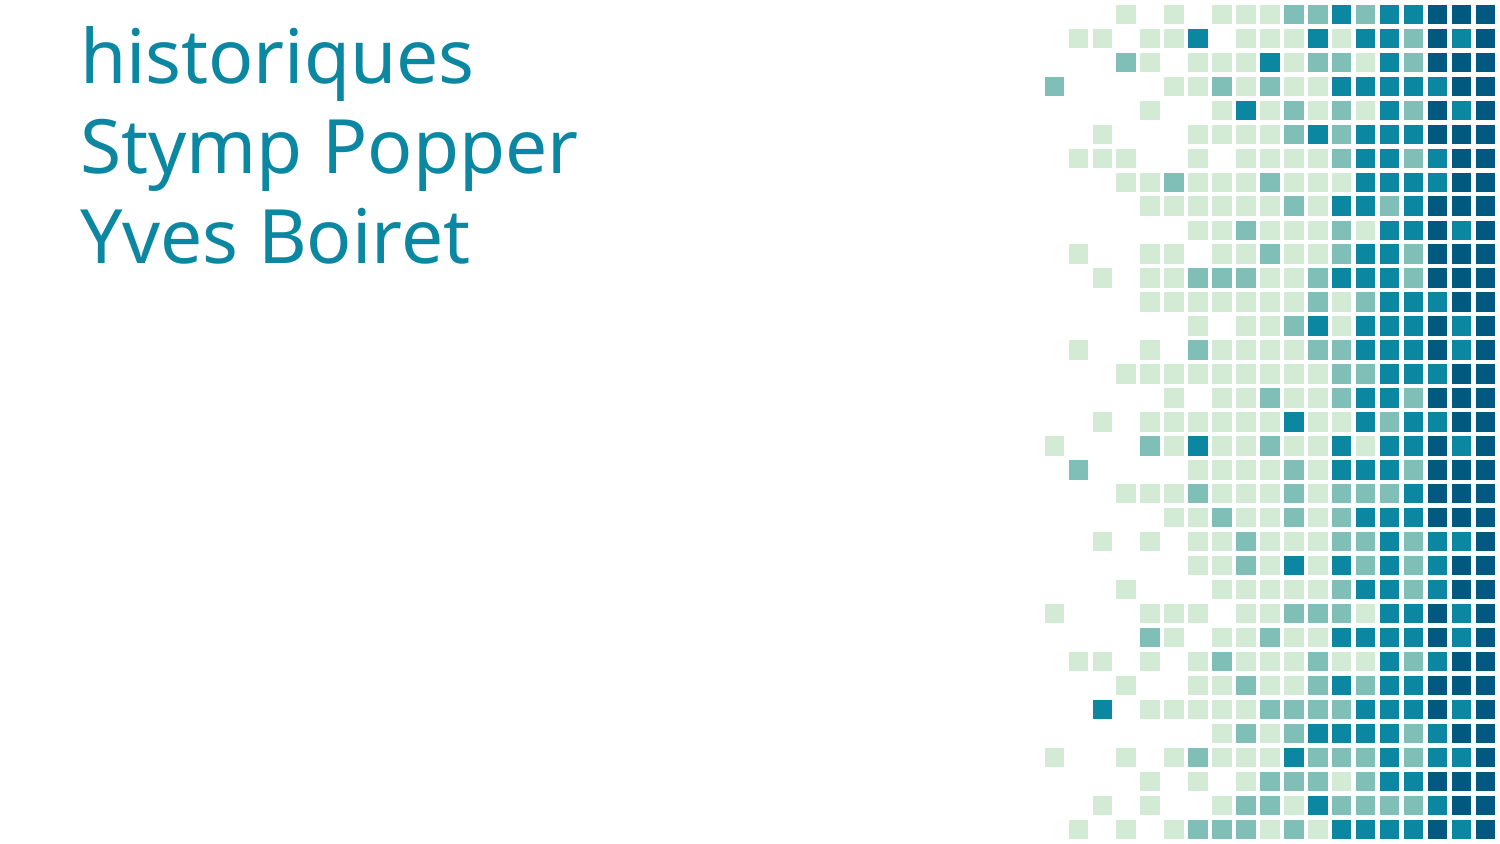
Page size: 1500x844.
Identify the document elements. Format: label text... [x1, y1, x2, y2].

title Commission supérieure des monuments historiques Stymp Popper Yves Boiret [64, 102, 930, 294]
